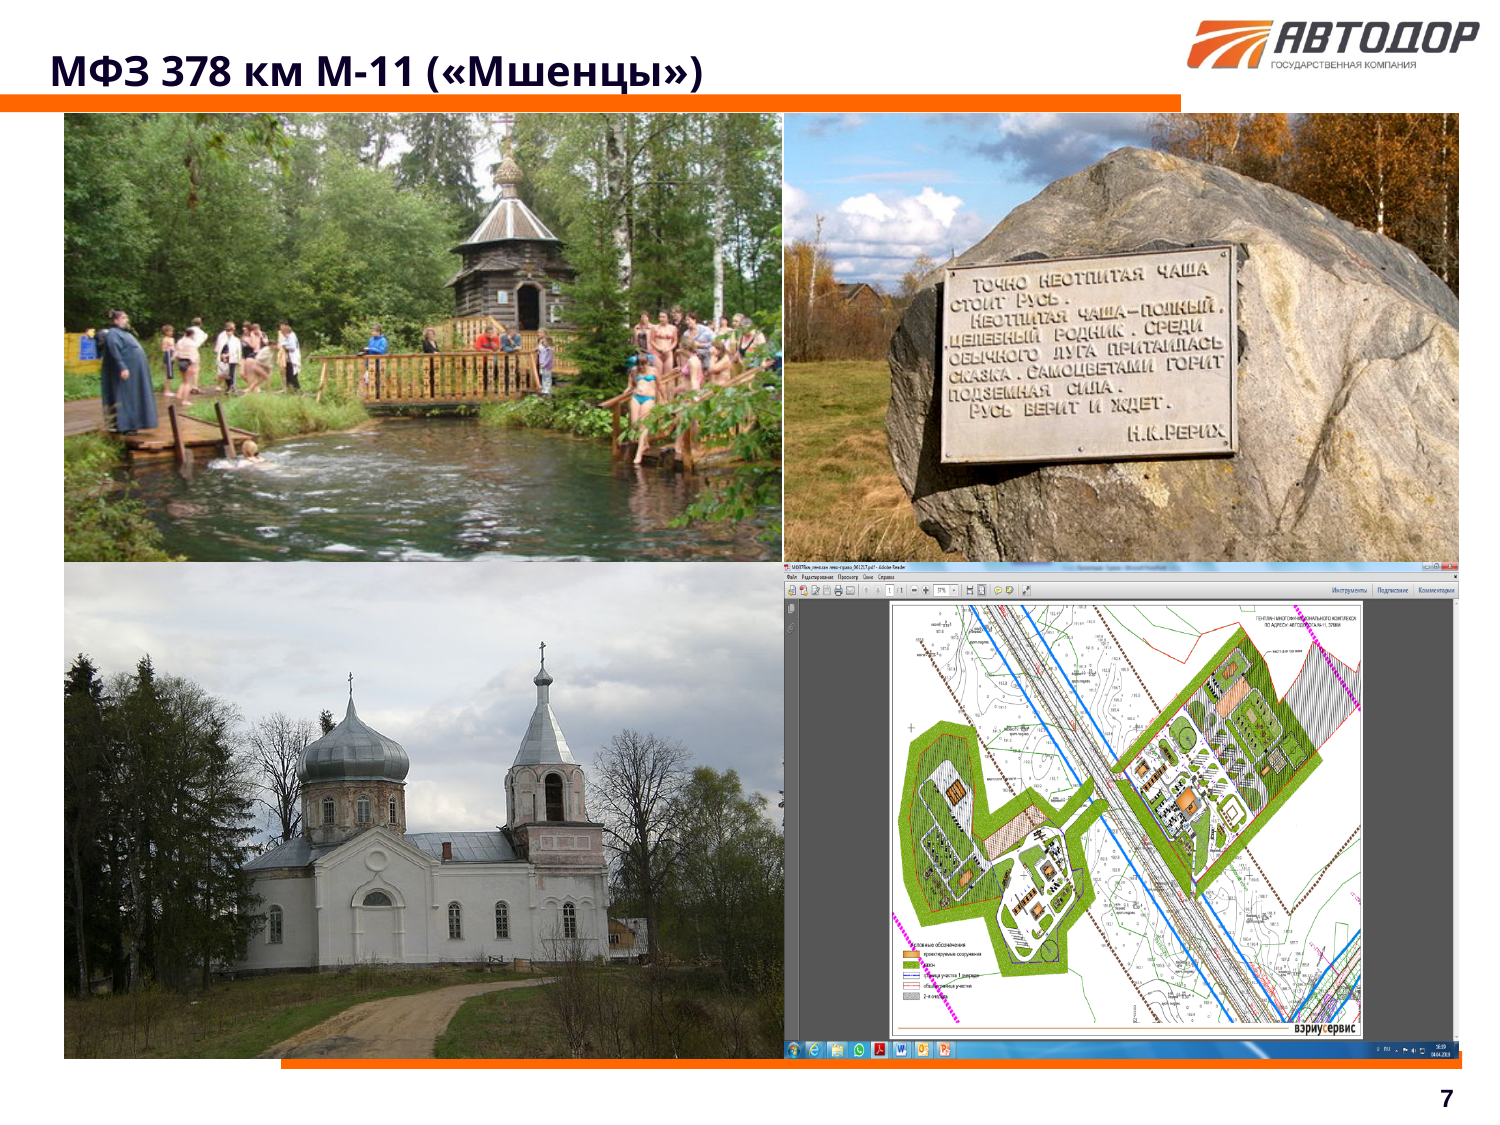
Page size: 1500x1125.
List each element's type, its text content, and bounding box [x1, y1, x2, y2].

picture [64, 113, 1459, 1059]
slide_number 7 [1155, 1075, 1469, 1114]
picture [1183, 11, 1484, 74]
title МФЗ 378 км М-11 («Мшенцы») [34, 47, 1451, 211]
